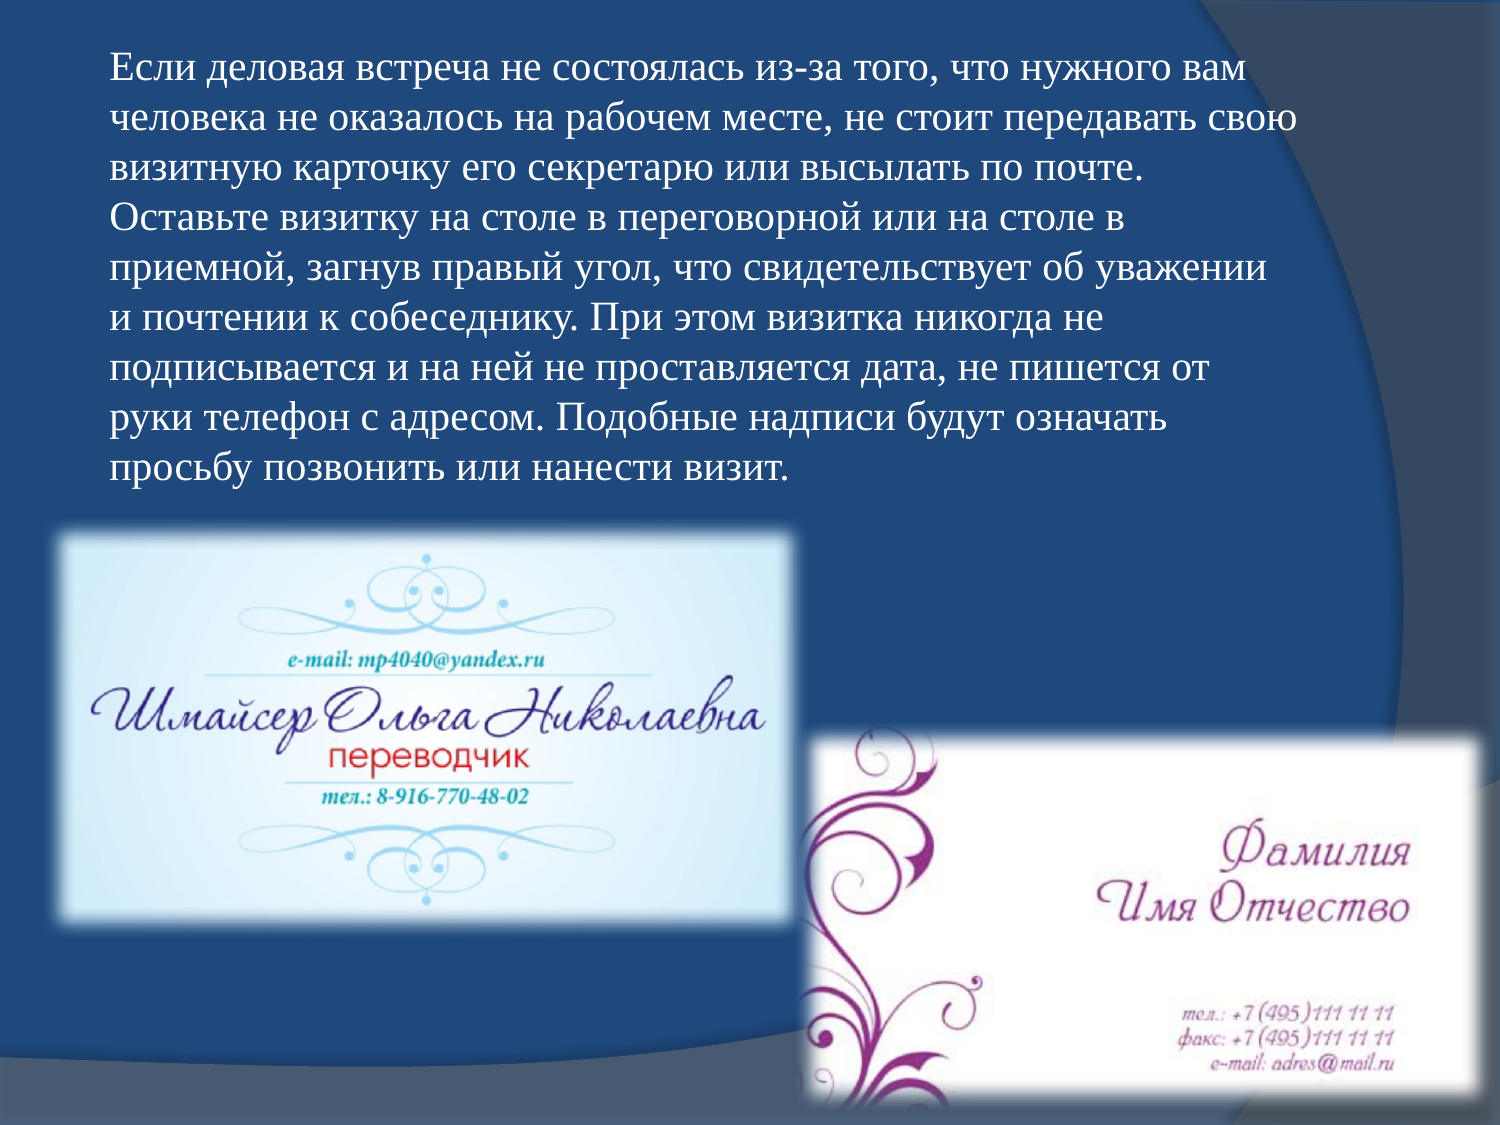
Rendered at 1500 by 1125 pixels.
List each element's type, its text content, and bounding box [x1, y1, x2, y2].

list Если деловая встреча не состоялась из-за того, что нужного вам человека не оказалось на рабочем месте, не стоит передавать свою визитную карточку его секретарю или высылать по почте. Оставьте визитку на столе в переговорной или на столе в приемной, загнув правый угол, что свидетельствует об уважении и почтении к собеседнику. При этом визитка никогда не подписывается и на ней не проставляется дата, не пишется от руки телефон с адресом. Подобные надписи будут означать просьбу позвонить или нанести визит. [88, 30, 1314, 532]
picture [41, 514, 810, 941]
picture [793, 720, 1497, 1112]
